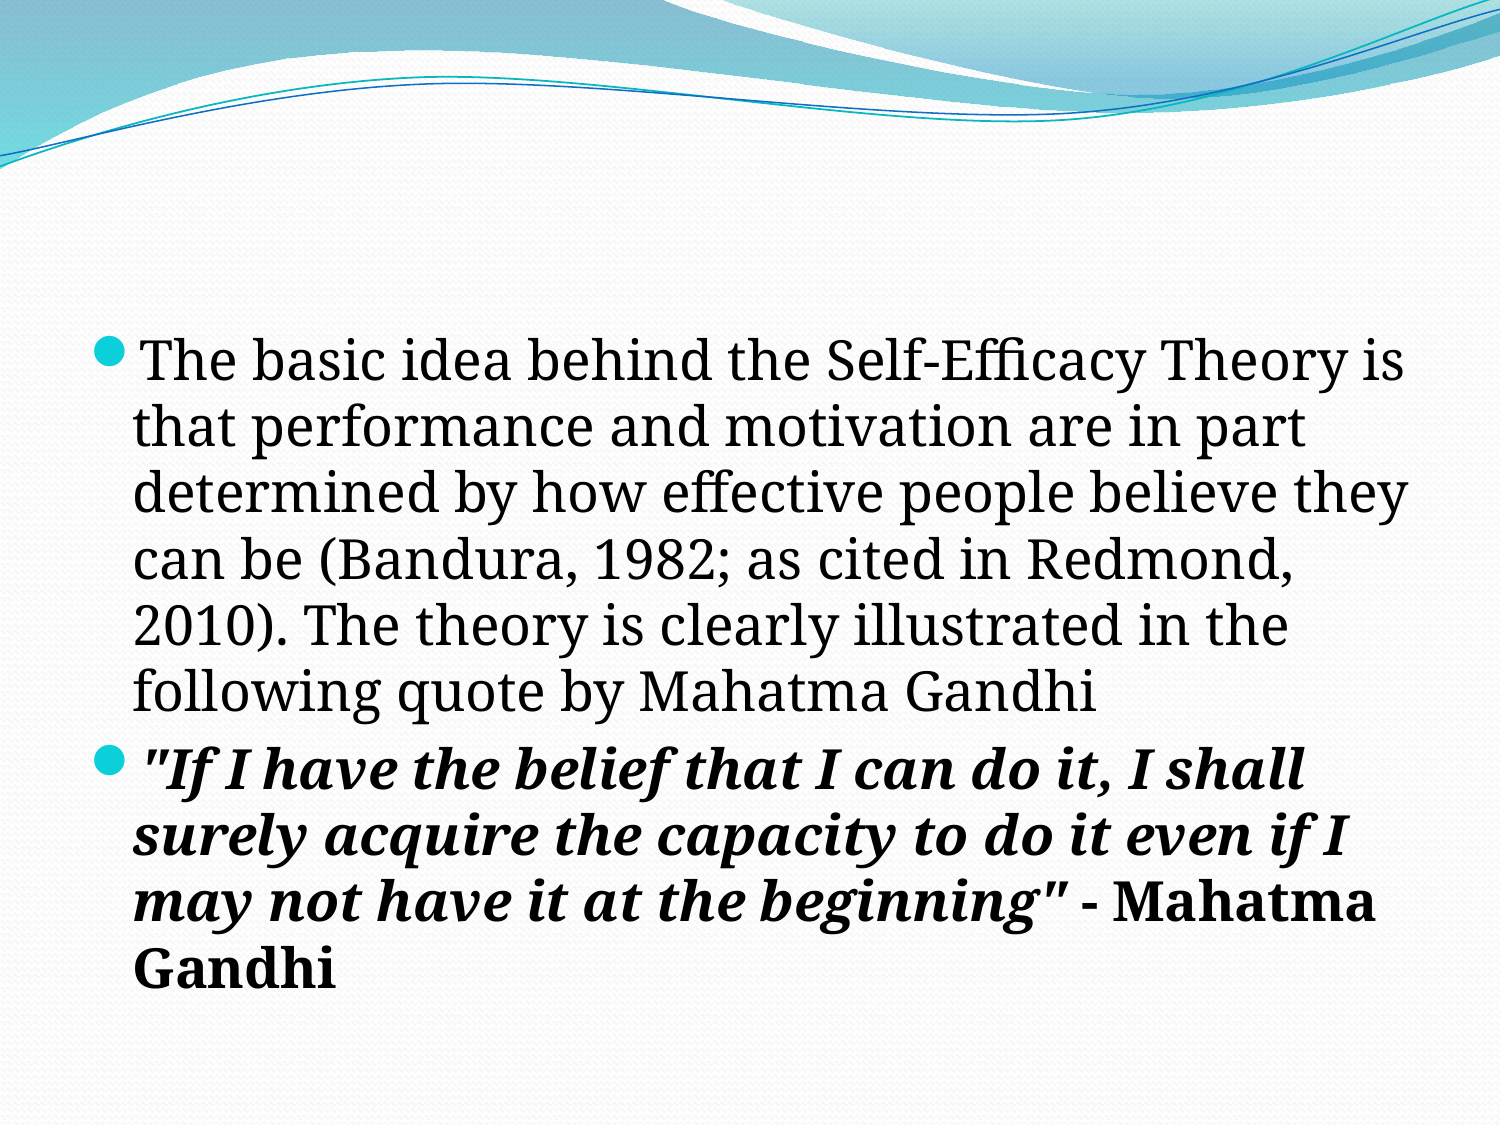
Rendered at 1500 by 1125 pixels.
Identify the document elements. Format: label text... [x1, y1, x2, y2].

list The basic idea behind the Self-Efficacy Theory is that performance and motivation are in part determined by how effective people believe they can be (Bandura, 1982; as cited in Redmond, 2010). The theory is clearly illustrated in the following quote by Mahatma Gandhi "If I have the belief that I can do it, I shall surely acquire the capacity to do it even if I may not have it at the beginning" - Mahatma Gandhi [75, 317, 1425, 1038]
